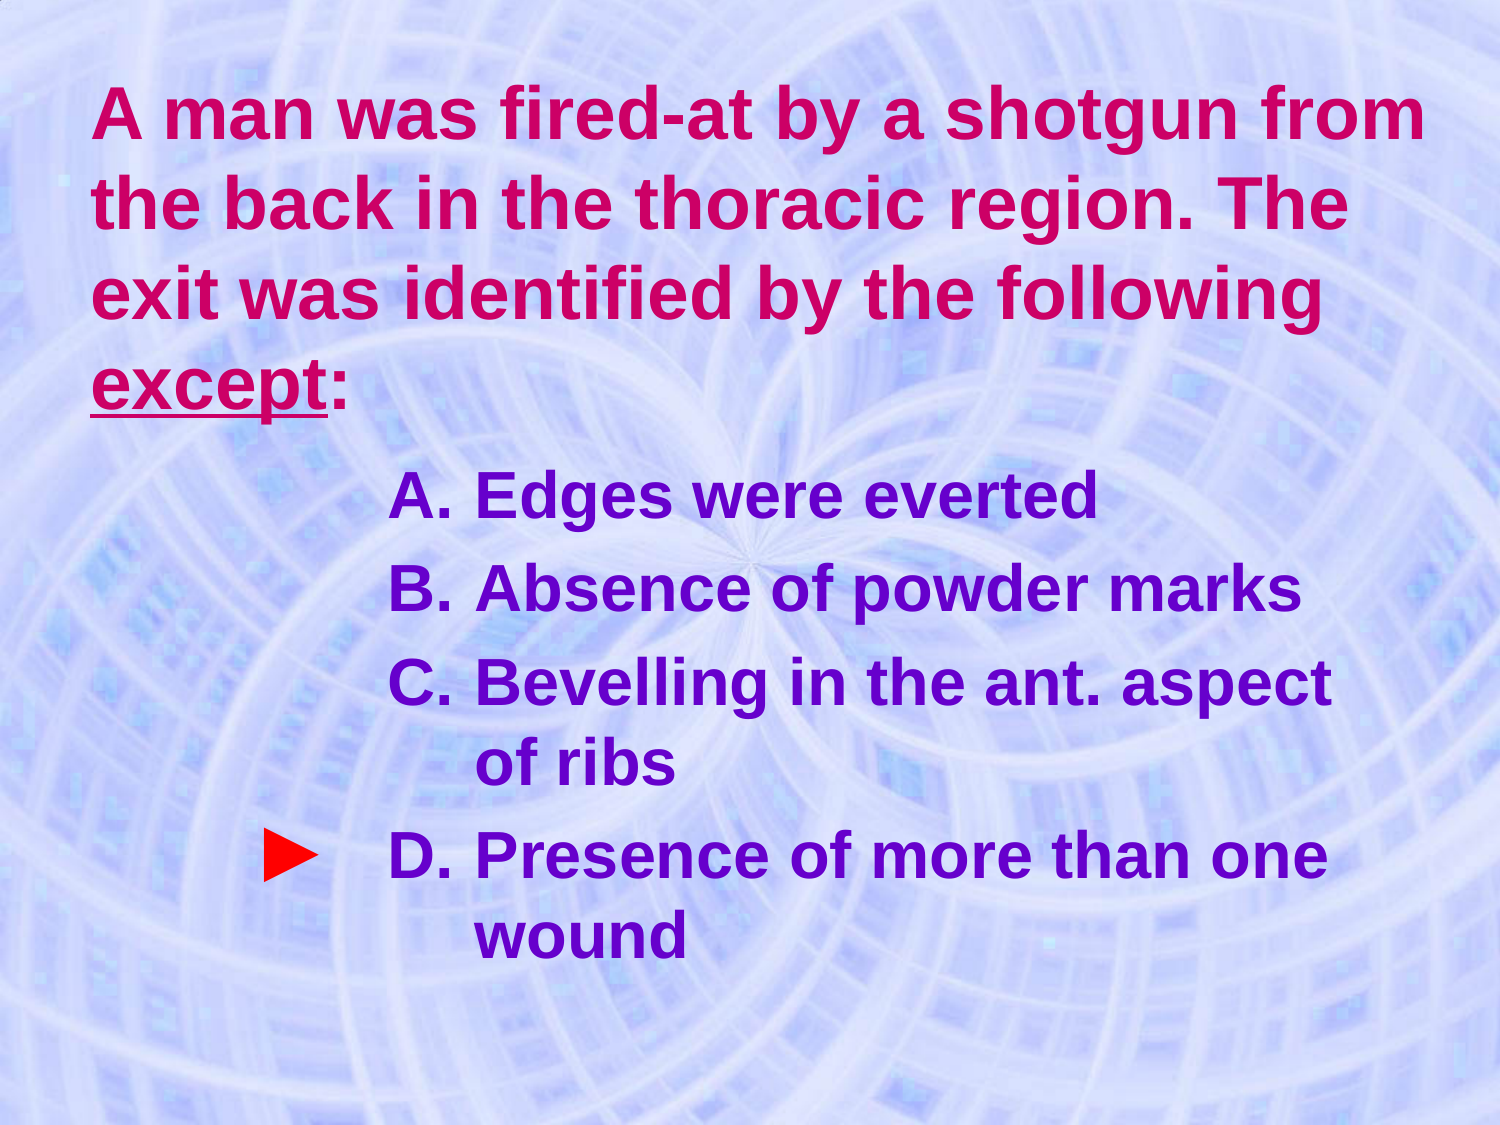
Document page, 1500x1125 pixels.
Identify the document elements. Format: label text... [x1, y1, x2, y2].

list Edges were everted Absence of powder marks Bevelling in the ant. aspect of ribs Presence of more than one wound [371, 444, 1369, 1057]
title A man was fired-at by a shotgun from the back in the thoracic region. The exit was identified by the following except: [74, 68, 1448, 422]
list ► [52, 396, 361, 963]
picture [0, 0, 1500, 1125]
